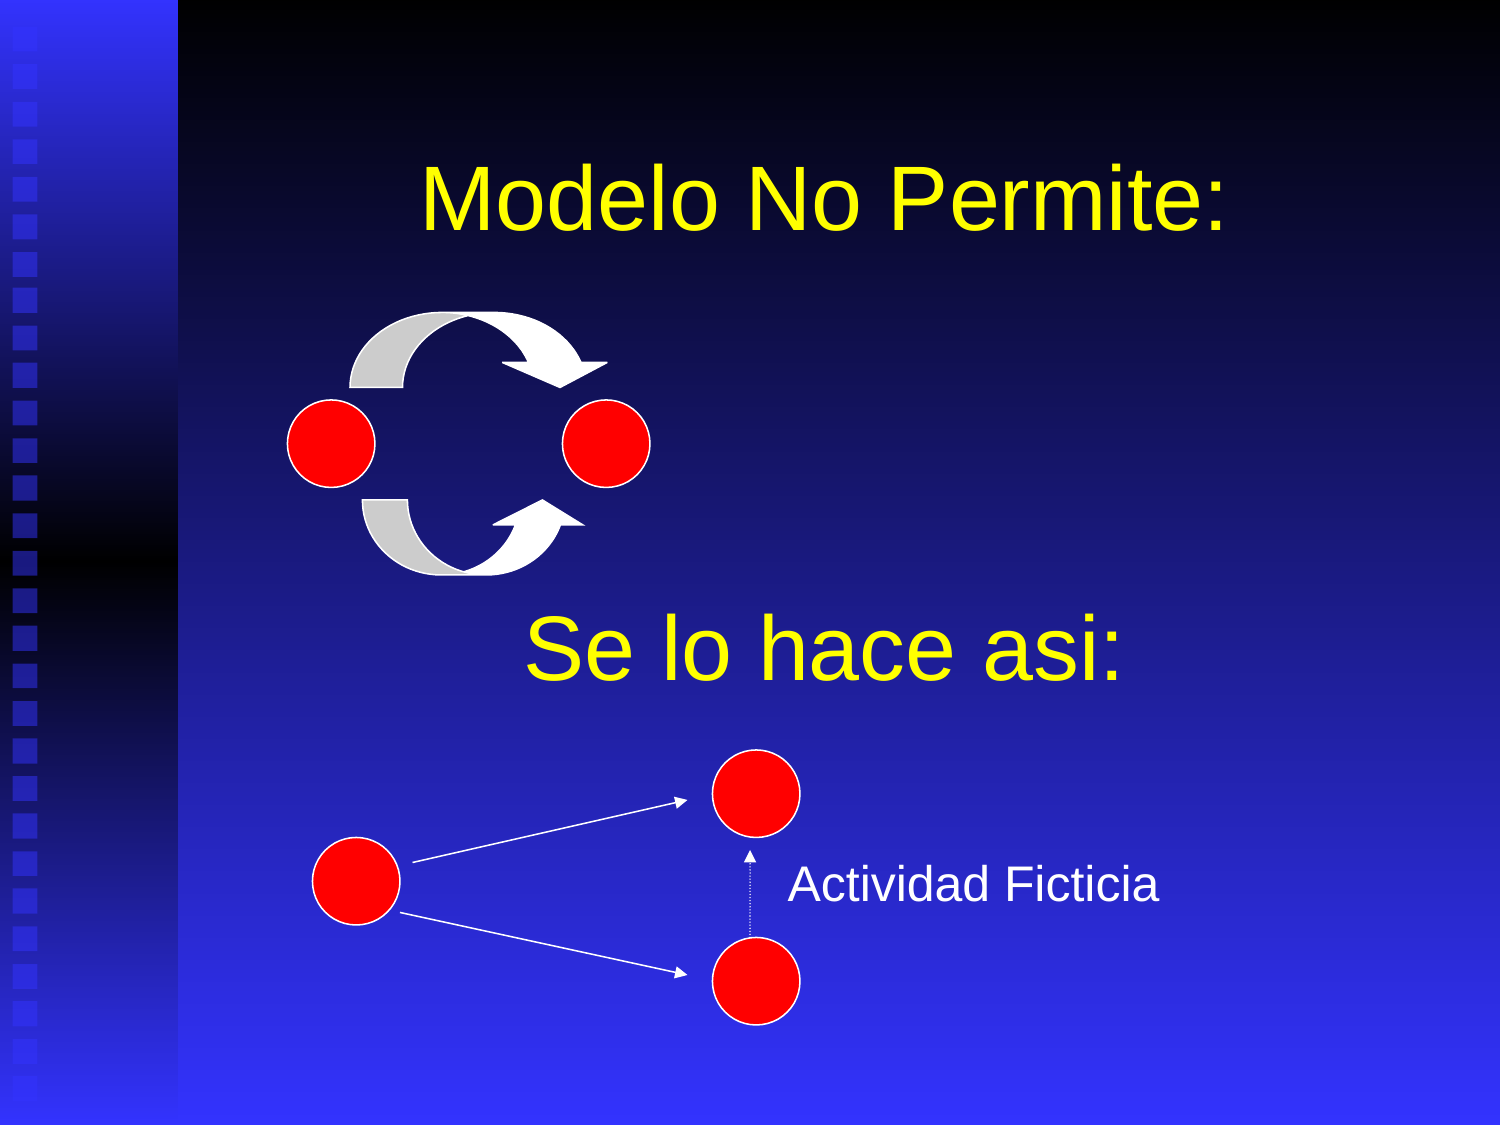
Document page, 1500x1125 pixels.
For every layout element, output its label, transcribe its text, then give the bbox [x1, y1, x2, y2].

text_box [399, 912, 688, 979]
text_box [712, 749, 800, 838]
title Modelo No Permite: [187, 99, 1463, 288]
text_box [350, 312, 608, 388]
text_box Actividad Ficticia [773, 843, 1175, 919]
text_box [562, 399, 650, 488]
text_box [743, 849, 757, 863]
text_box [412, 796, 688, 863]
text_box [287, 399, 375, 488]
text_box [492, 499, 583, 549]
text_box [712, 937, 800, 1025]
text_box [312, 837, 400, 925]
text_box Se lo hace asi: [187, 549, 1463, 738]
